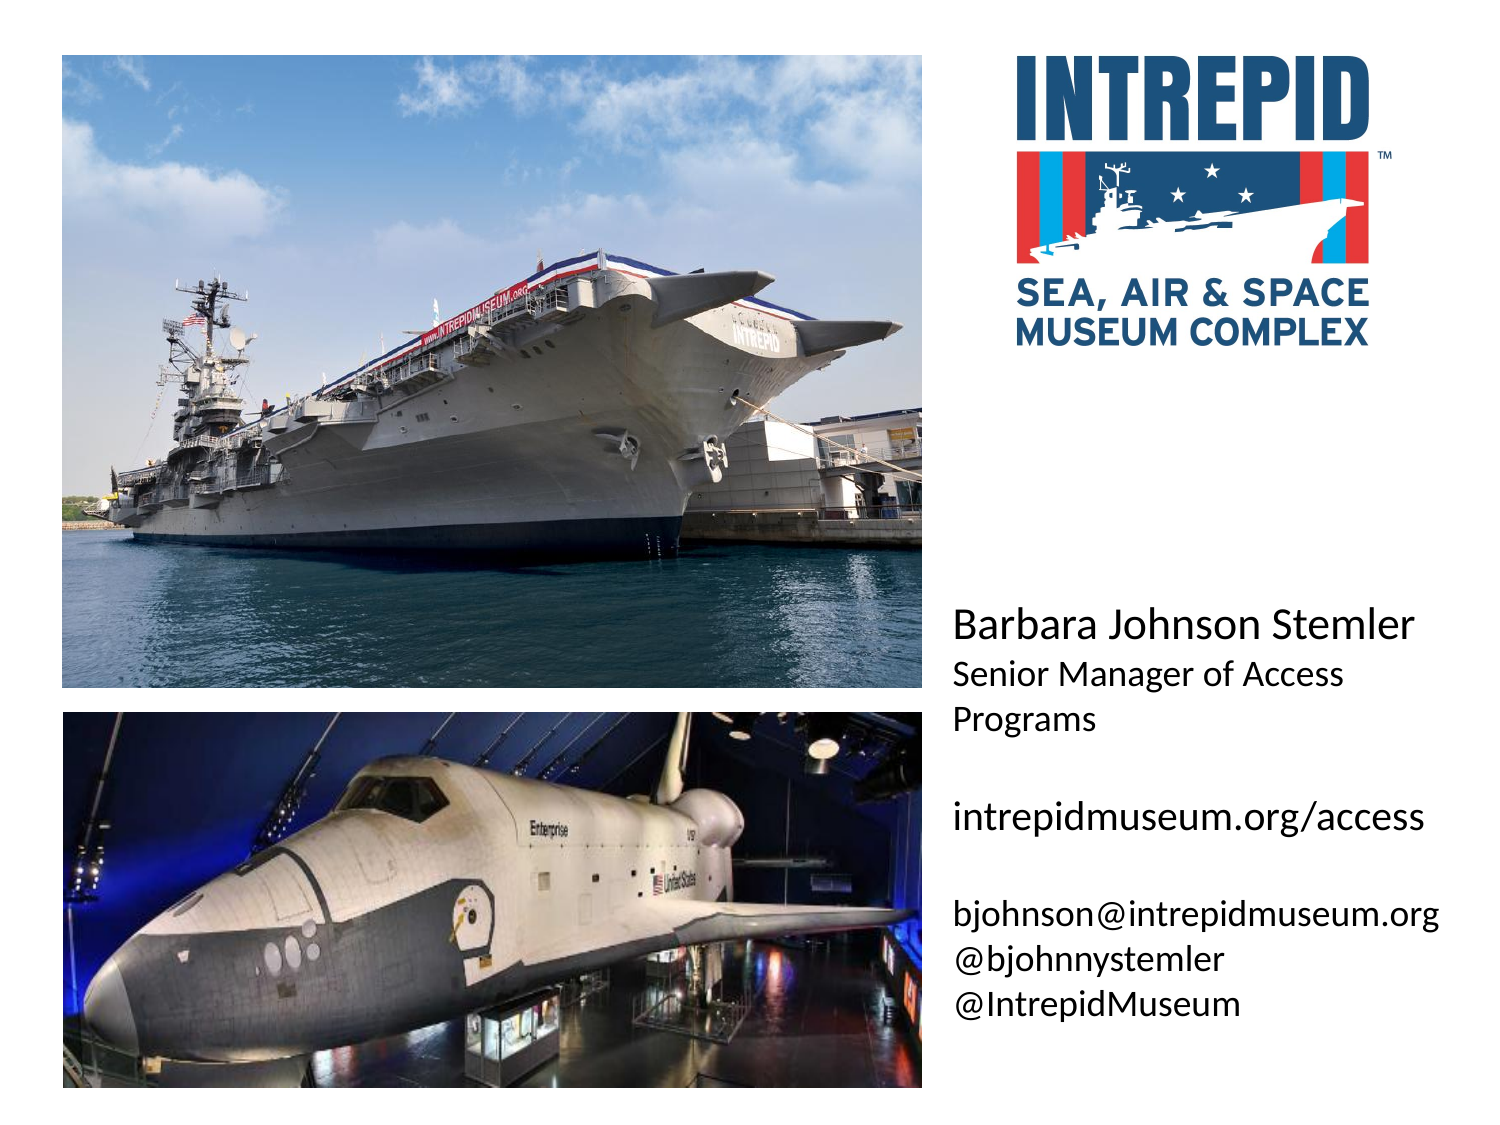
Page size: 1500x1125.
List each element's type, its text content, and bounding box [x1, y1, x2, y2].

picture [62, 54, 923, 688]
text_box Barbara Johnson Stemler Senior Manager of Access Programs intrepidmuseum.org/access bjohnson@intrepidmuseum.org @bjohnnystemler @IntrepidMuseum [937, 586, 1471, 1097]
picture [1016, 54, 1392, 346]
picture [62, 712, 923, 1088]
